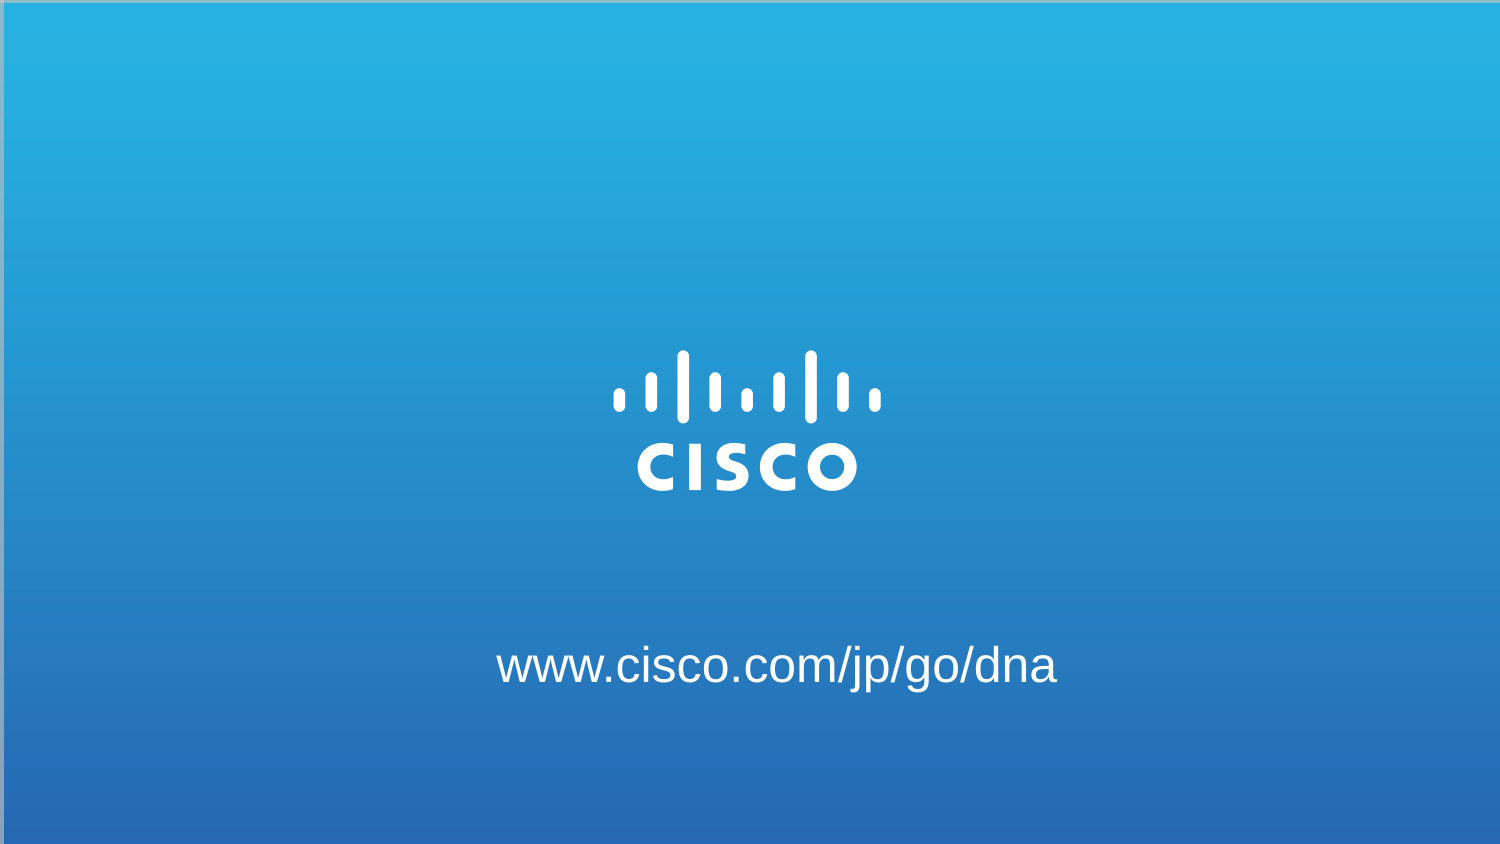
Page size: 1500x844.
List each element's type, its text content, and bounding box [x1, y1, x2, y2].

text_box www.cisco.com/jp/go/dna [481, 625, 1130, 701]
picture [586, 270, 914, 575]
